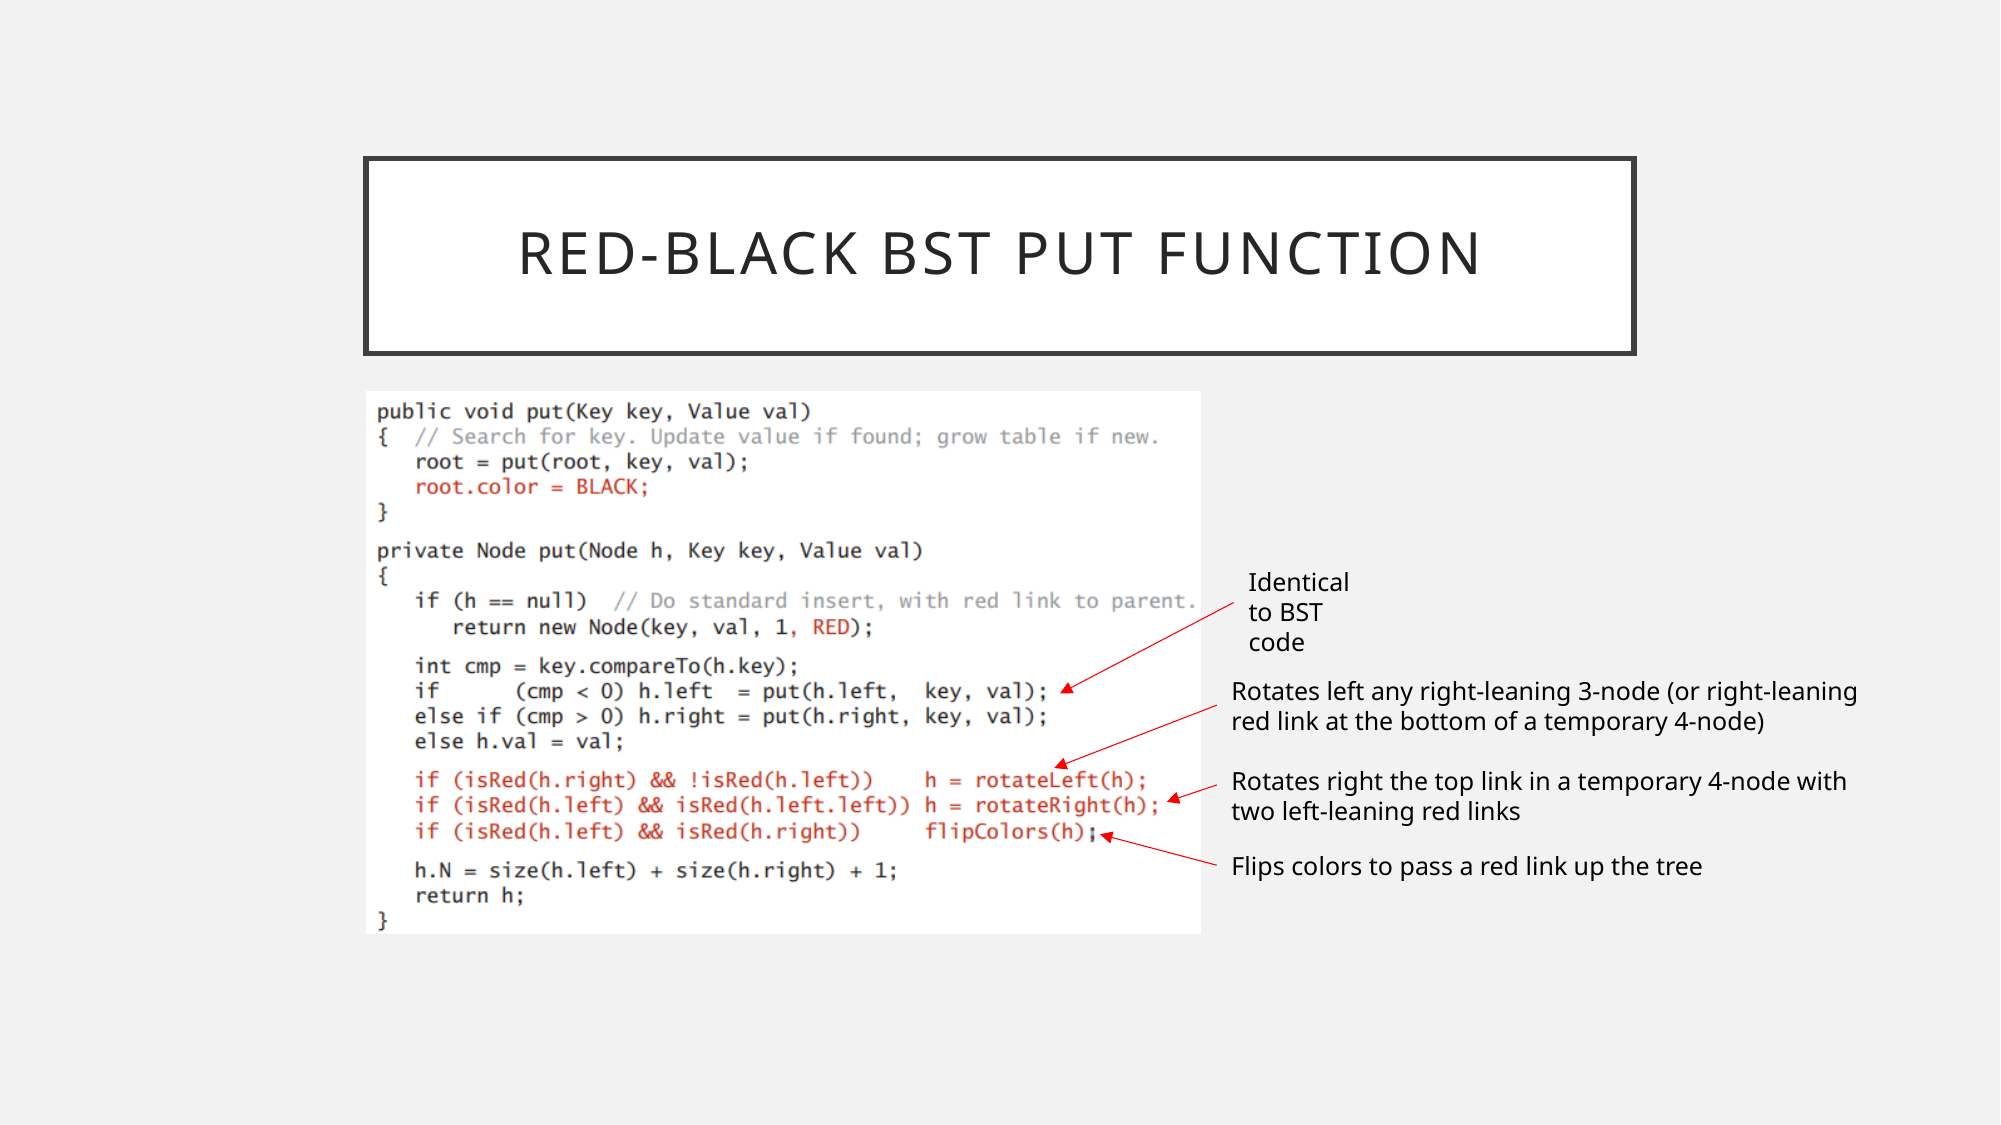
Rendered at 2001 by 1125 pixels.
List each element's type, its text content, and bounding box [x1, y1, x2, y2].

text_box Flips colors to pass a red link up the tree [1216, 842, 1895, 888]
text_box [1059, 602, 1234, 694]
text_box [1099, 834, 1217, 866]
title Red-Black BST Put Function [363, 156, 1637, 356]
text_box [1054, 705, 1217, 769]
text_box Rotates left any right-leaning 3-node (or right-leaning red link at the bottom of a temporary 4-node) [1216, 667, 1895, 743]
text_box Rotates right the top link in a temporary 4-node with two left-leaning red links [1216, 758, 1895, 834]
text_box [1166, 784, 1217, 802]
picture [365, 391, 1201, 934]
text_box Identical to BST code [1233, 559, 1386, 665]
